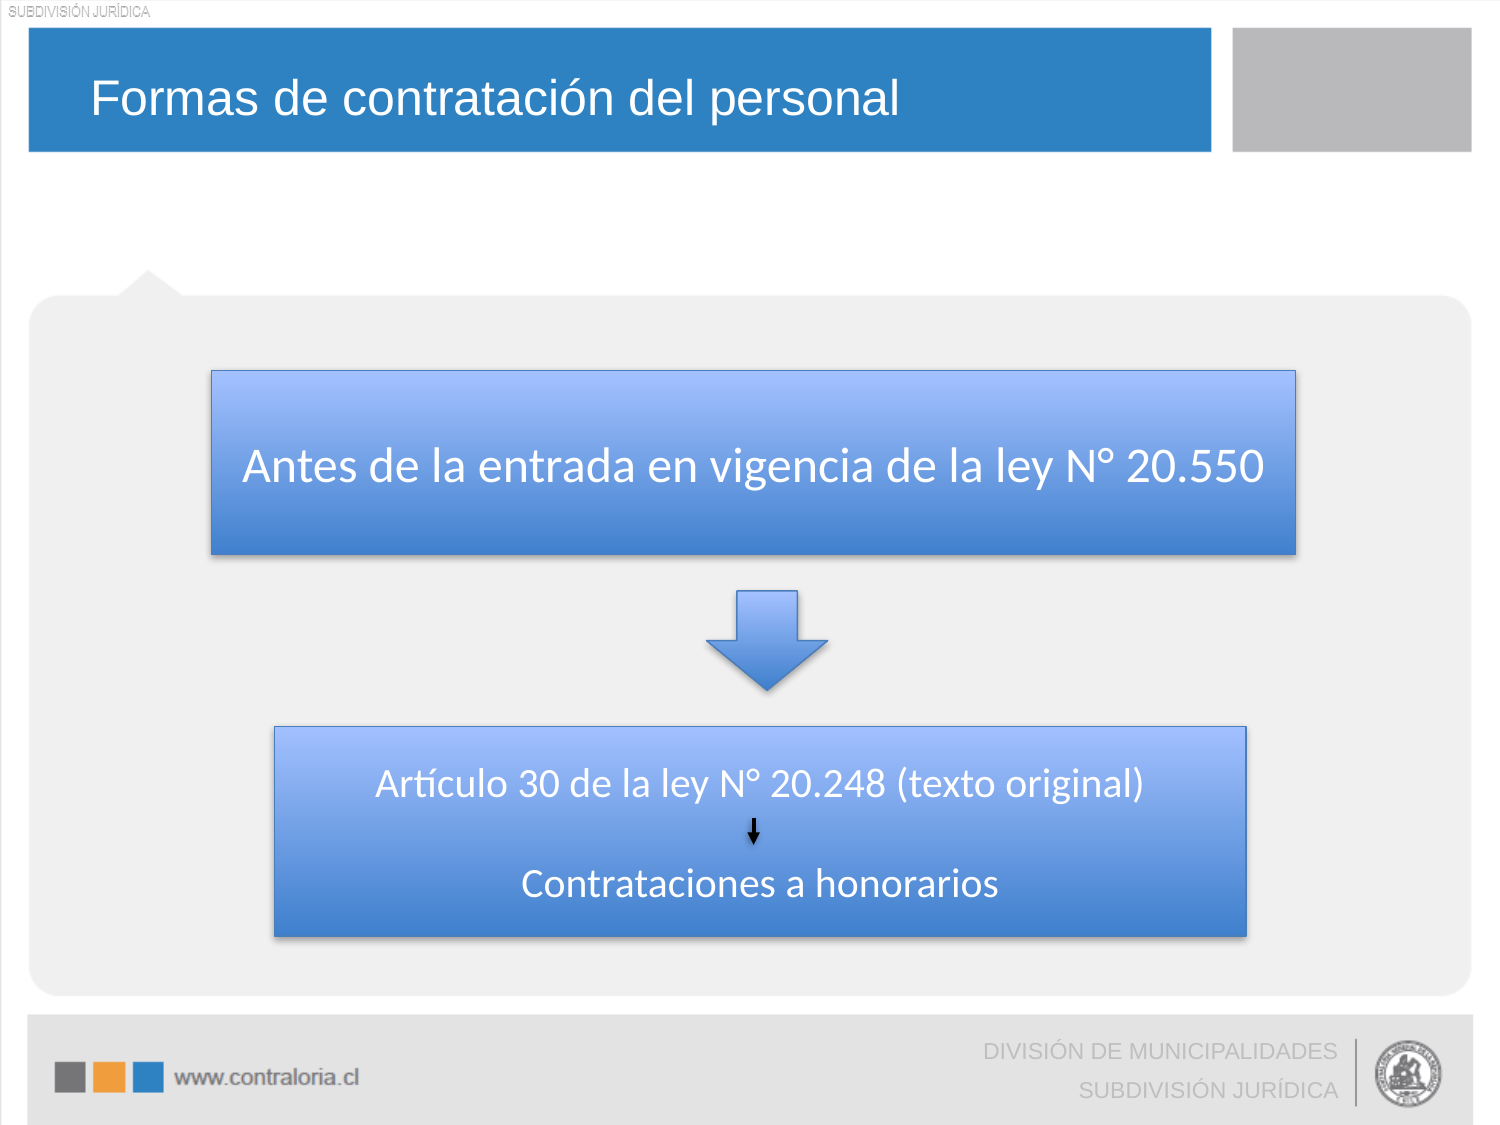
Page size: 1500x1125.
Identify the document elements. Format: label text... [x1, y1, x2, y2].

picture [0, 0, 1500, 1125]
title Formas de contratación del personal [75, 45, 1098, 146]
list DIVISIÓN DE MUNICIPALIDADES [291, 1029, 1353, 1073]
text_box Antes de la entrada en vigencia de la ley N° 20.550 [211, 370, 1296, 555]
text_box Artículo 30 de la ley N° 20.248 (texto original) Contrataciones a honorarios [274, 726, 1247, 937]
text_box [705, 590, 829, 691]
list SUBDIVISIÓN JURÍDICA [292, 1068, 1354, 1111]
